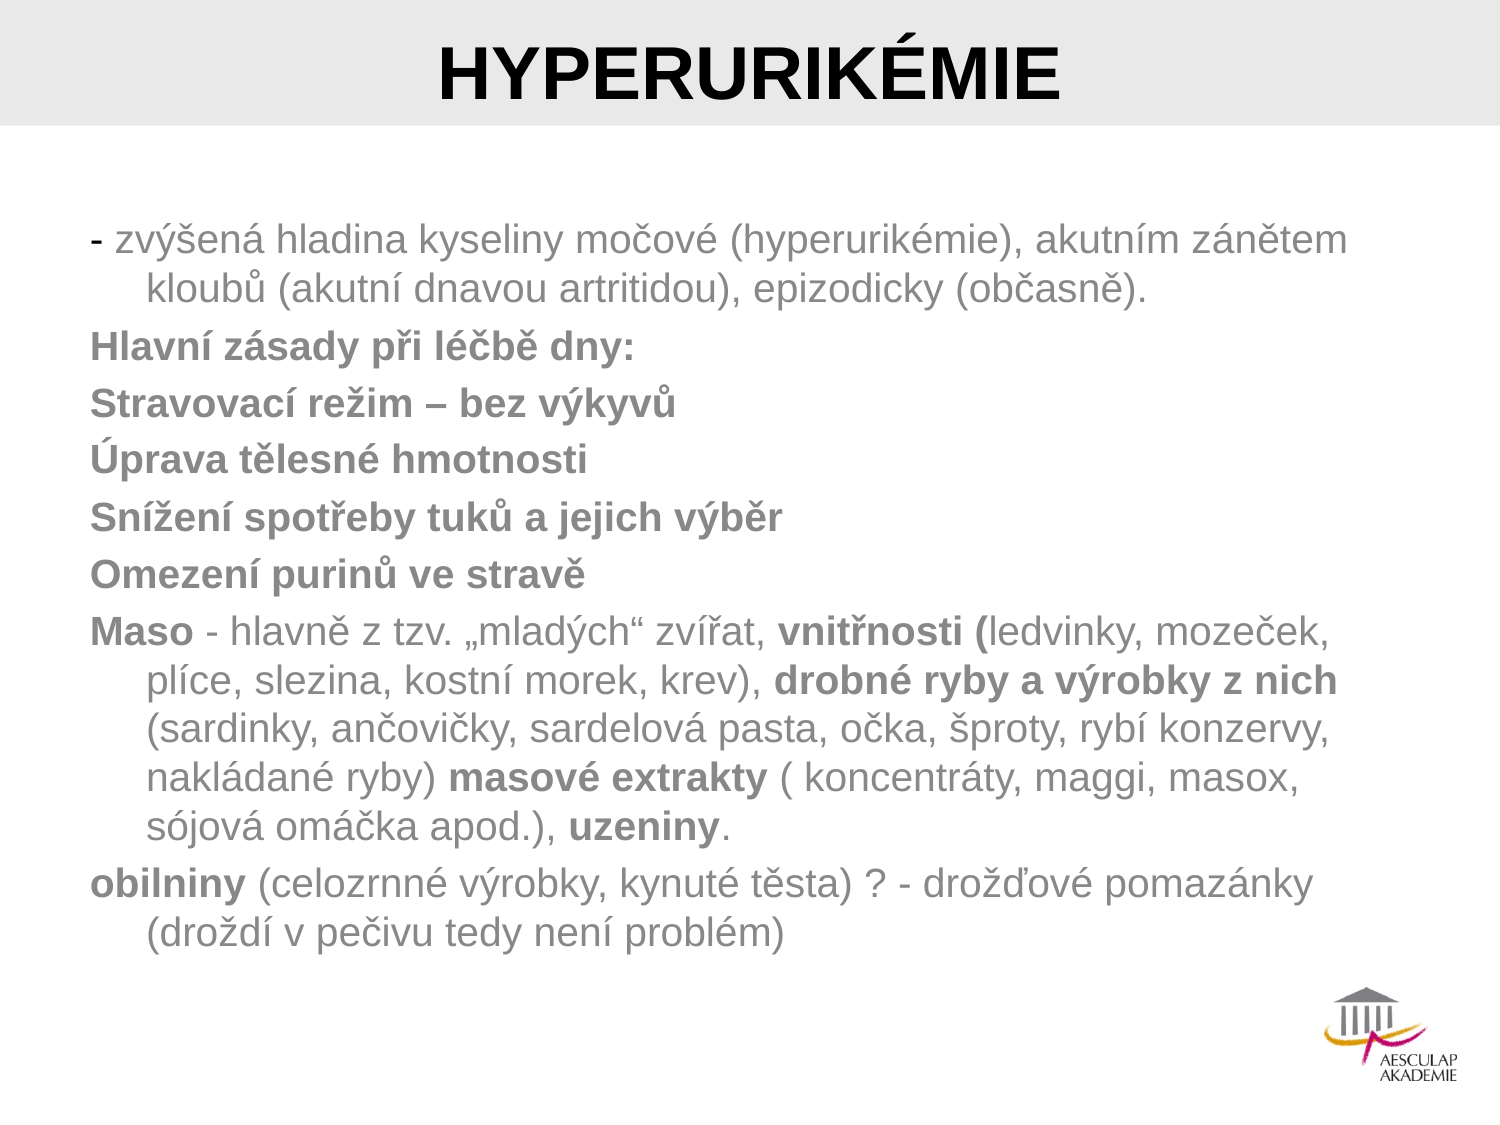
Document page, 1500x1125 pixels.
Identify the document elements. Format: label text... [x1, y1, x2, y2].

picture [1324, 987, 1457, 1081]
title HYPERURIKÉMIE [74, 23, 1426, 117]
list - zvýšená hladina kyseliny močové (hyperurikémie), akutním zánětem kloubů (akutní dnavou artritidou), epizodicky (občasně). Hlavní zásady při léčbě dny: Stravovací režim – bez výkyvů Úprava tělesné hmotnosti Snížení spotřeby tuků a jejich výběr Omezení purinů ve stravě Maso - hlavně z tzv. „mladých“ zvířat, vnitřnosti (ledvinky, mozeček, plíce, slezina, kostní morek, krev), drobné ryby a výrobky z nich (sardinky, ančovičky, sardelová pasta, očka, šproty, rybí konzervy, nakládané ryby) masové extrakty ( koncentráty, maggi, masox, sójová omáčka apod.), uzeniny. obilniny (celozrnné výrobky, kynuté těsta) ? - drožďové pomazánky (droždí v pečivu tedy není problém) [74, 205, 1426, 957]
